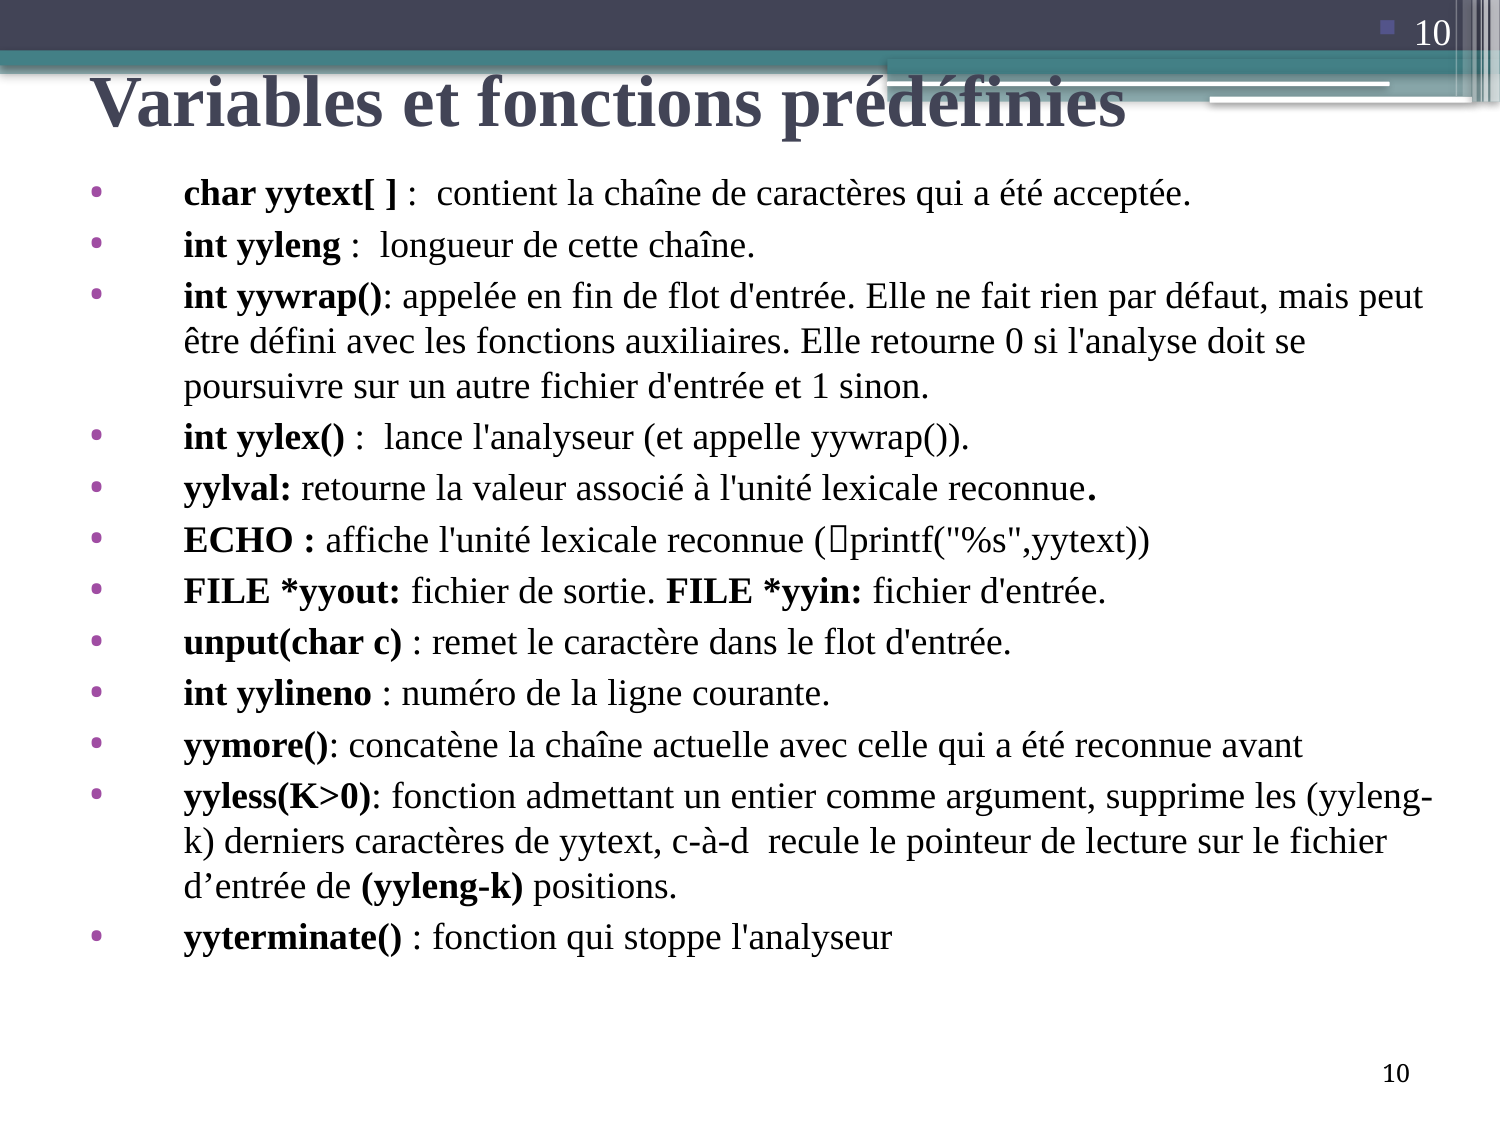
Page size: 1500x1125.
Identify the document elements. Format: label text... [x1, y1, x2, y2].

text_box 10 [1074, 1024, 1425, 1100]
list char yytext[ ] : contient la chaîne de caractères qui a été acceptée. int yyleng : longueur de cette chaîne. int yywrap(): appelée en fin de flot d'entrée. Elle ne fait rien par défaut, mais peut être défini avec les fonctions auxiliaires. Elle retourne 0 si l'analyse doit se poursuivre sur un autre fichier d'entrée et 1 sinon. int yylex() : lance l'analyseur (et appelle yywrap()). yylval: retourne la valeur associé à l'unité lexicale reconnue. ECHO : affiche l'unité lexicale reconnue (printf("%s",yytext)) FILE *yyout: fichier de sortie. FILE *yyin: fichier d'entrée. unput(char c) : remet le caractère dans le flot d'entrée. int yylineno : numéro de la ligne courante. yymore(): concatène la chaîne actuelle avec celle qui a été reconnue avant yyless(K>0): fonction admettant un entier comme argument, supprime les (yyleng-k) derniers caractères de yytext, c-à-d recule le pointeur de lecture sur le fichier d’entrée de (yyleng-k) positions. yyterminate() : fonction qui stoppe l'analyseur [75, 160, 1471, 1006]
slide_number 10 [1341, 0, 1466, 61]
title Variables et fonctions prédéfinies [75, 45, 1425, 149]
